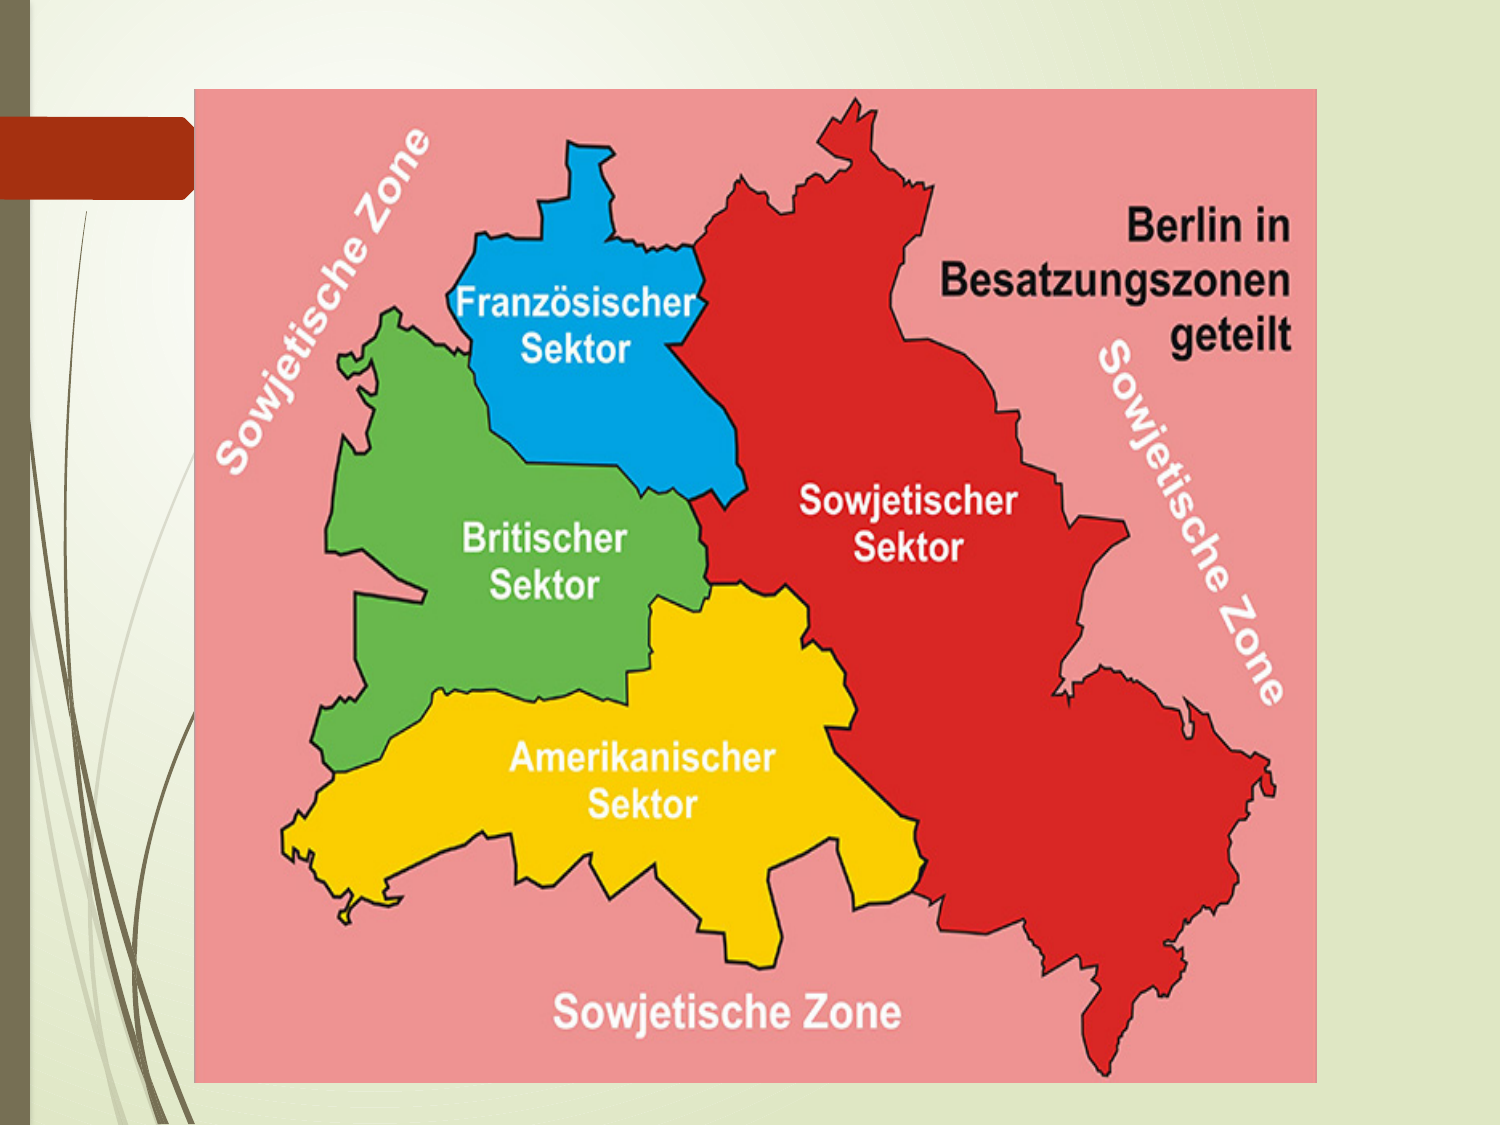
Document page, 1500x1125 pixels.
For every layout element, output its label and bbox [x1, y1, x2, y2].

list [194, 89, 1318, 1083]
